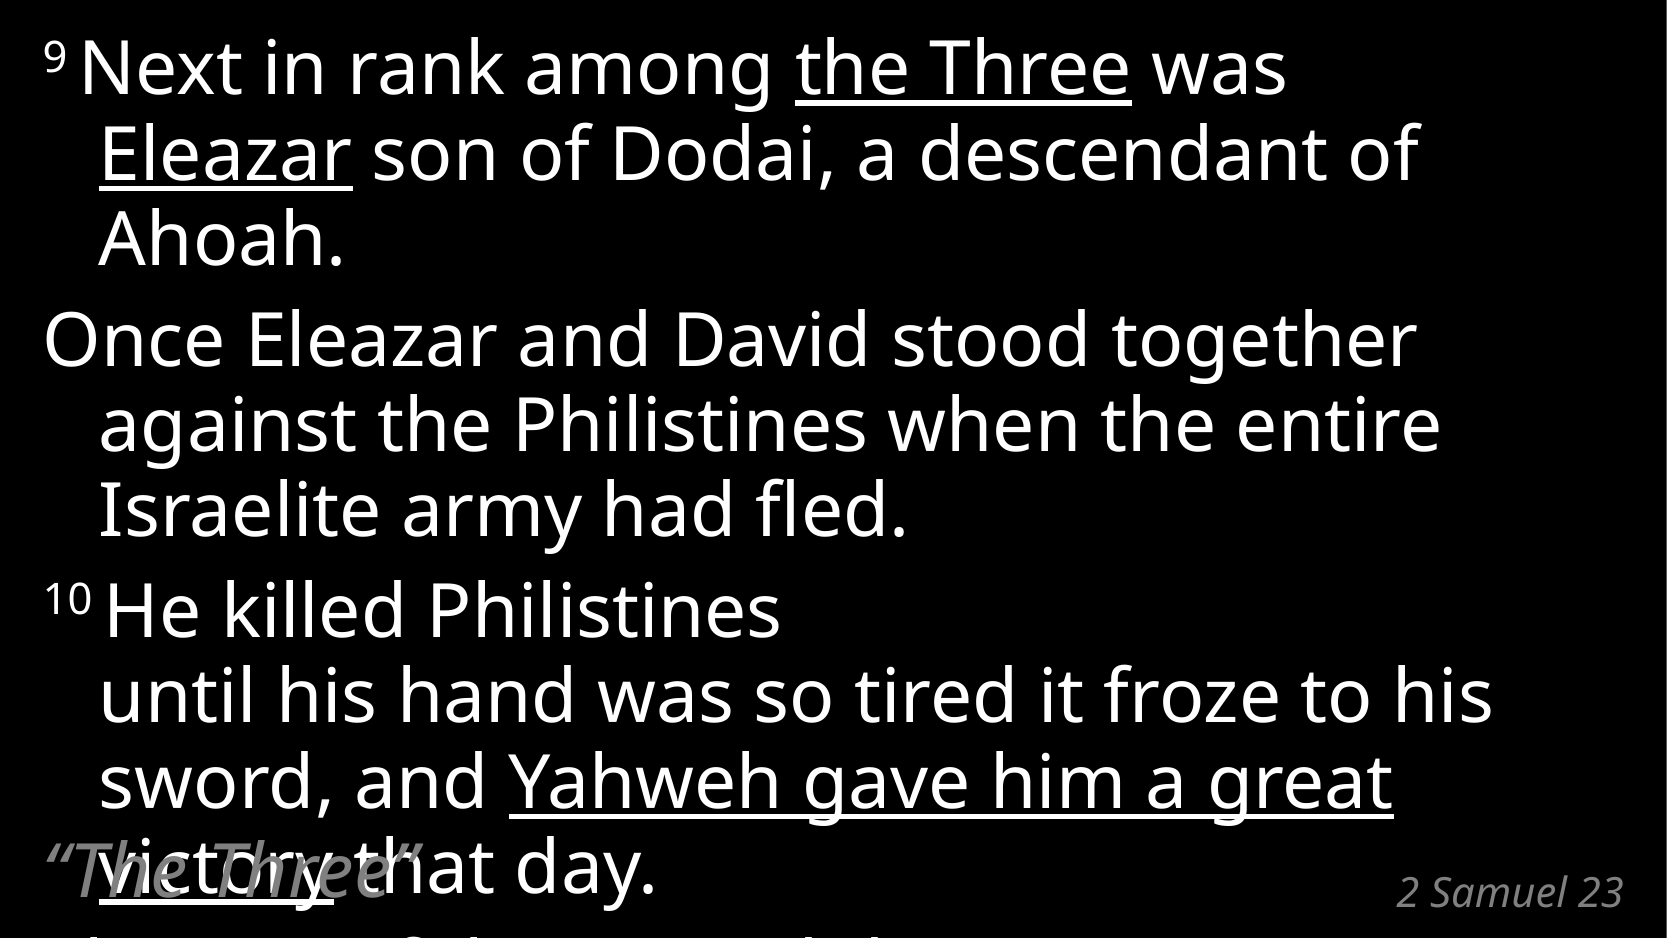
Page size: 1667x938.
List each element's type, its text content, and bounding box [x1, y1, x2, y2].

list “The Three” [27, 833, 1247, 923]
title 2 Samuel 23 [1247, 833, 1640, 923]
list 9 Next in rank among the Three was Eleazar son of Dodai, a descendant of Ahoah. Once Eleazar and David stood together against the Philistines when the entire Israelite army had fled. 10 He killed Philistines until his hand was so tired it froze to his sword, and Yahweh gave him a great victory that day. The rest of the army did not return until it was time to collect the plunder! [27, 18, 1640, 813]
